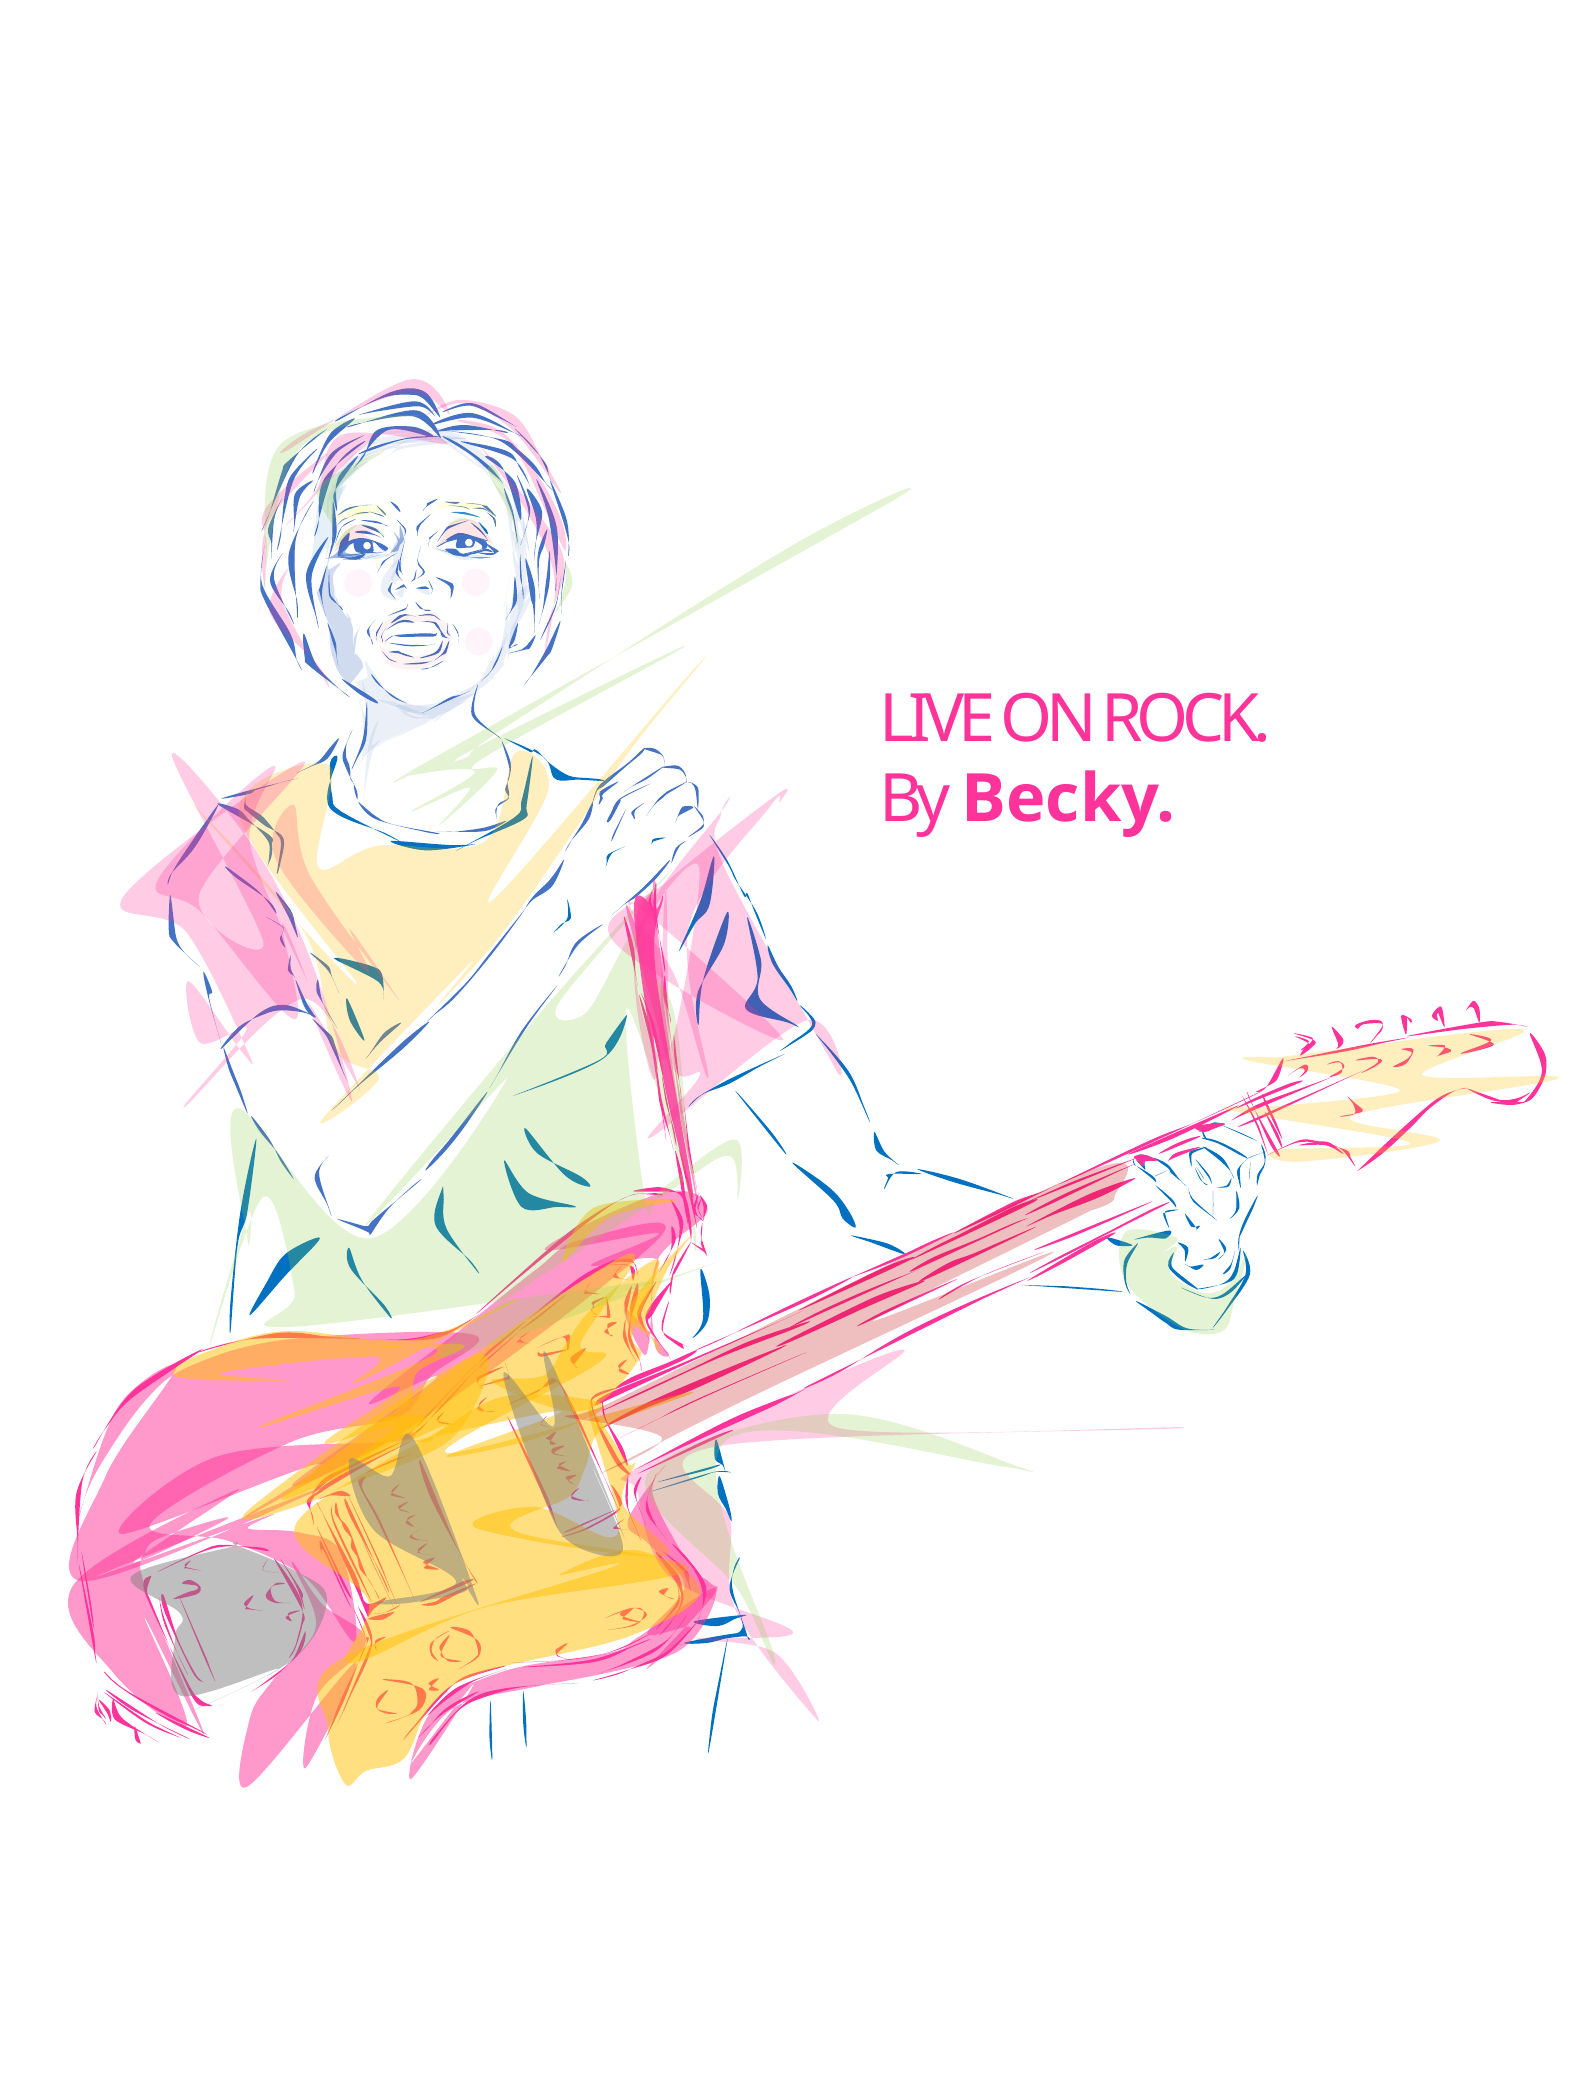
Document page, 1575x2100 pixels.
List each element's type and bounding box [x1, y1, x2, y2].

picture [0, 360, 1575, 1740]
text_box [67, 879, 1559, 1788]
